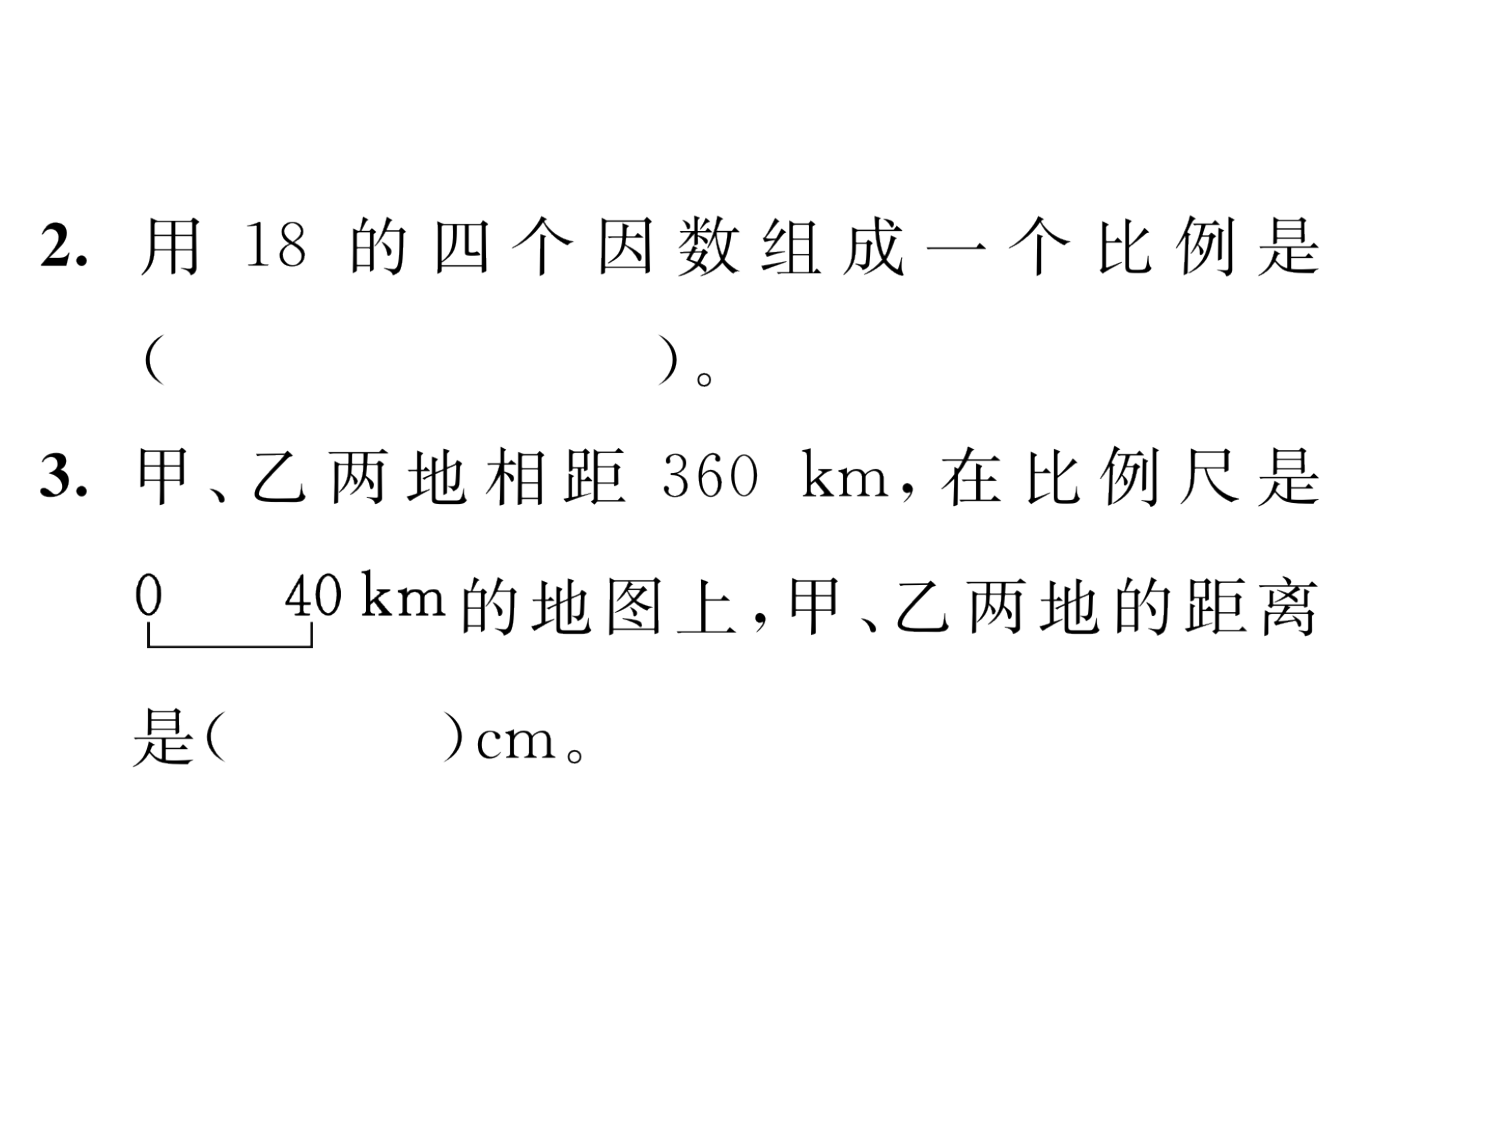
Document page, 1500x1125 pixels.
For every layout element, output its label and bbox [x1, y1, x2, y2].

picture [35, 177, 1453, 801]
